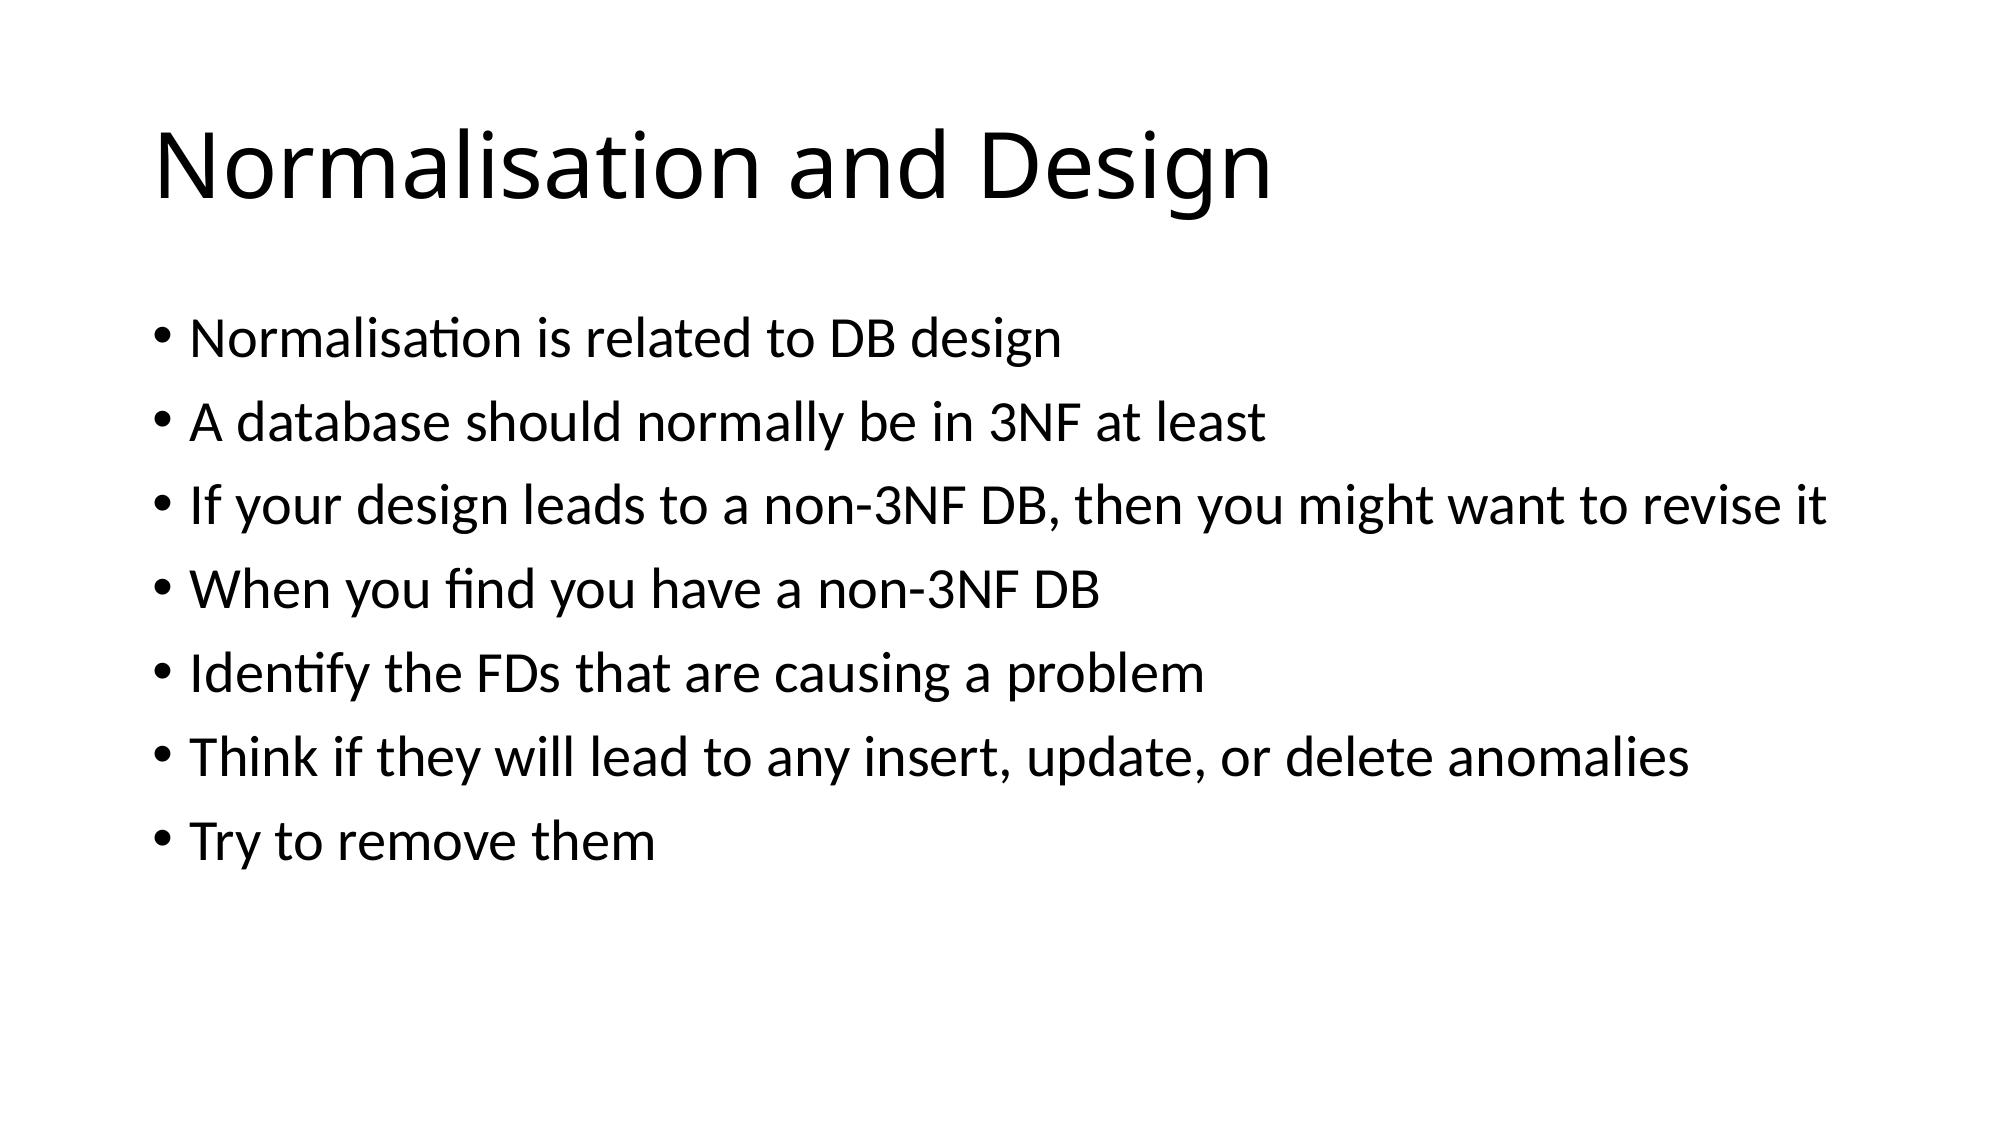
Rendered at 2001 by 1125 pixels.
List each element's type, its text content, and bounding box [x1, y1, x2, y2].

list Normalisation is related to DB design A database should normally be in 3NF at least If your design leads to a non-3NF DB, then you might want to revise it When you find you have a non-3NF DB Identify the FDs that are causing a problem Think if they will lead to any insert, update, or delete anomalies Try to remove them [137, 299, 1863, 1014]
title Normalisation and Design [137, 59, 1863, 278]
